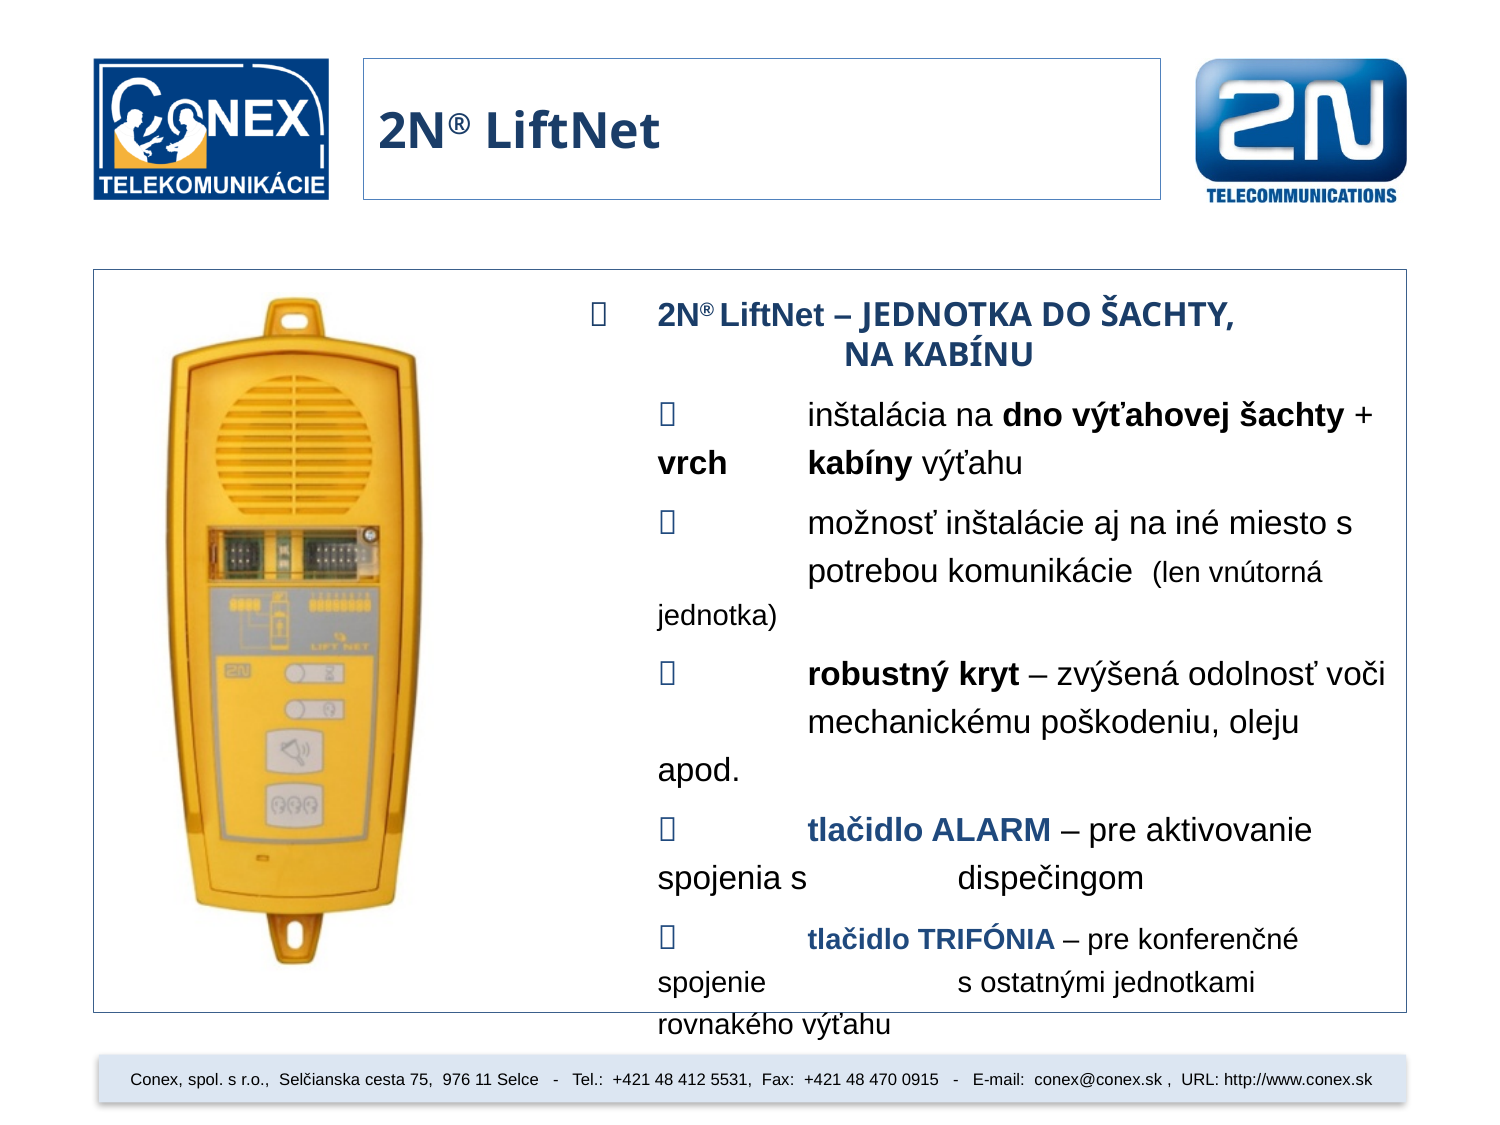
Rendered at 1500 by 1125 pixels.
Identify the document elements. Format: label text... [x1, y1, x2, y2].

title 2N® LiftNet [363, 58, 1161, 200]
text_box [91, 267, 1408, 1015]
text_box  2N® LiftNet – JEDNOTKA DO ŠACHTY, NA KABÍNU  inštalácia na dno výťahovej šachty + vrch kabíny výťahu  možnosť inštalácie aj na iné miesto s potrebou komunikácie (len vnútorná jednotka)  robustný kryt – zvýšená odolnosť voči mechanickému poškodeniu, oleju apod.  tlačidlo ALARM – pre aktivovanie spojenia s dispečingom  tlačidlo TRIFÓNIA – pre konferenčné spojenie s ostatnými jednotkami rovnakého výťahu [574, 269, 1407, 1048]
picture [1195, 58, 1407, 203]
picture [152, 292, 434, 973]
picture [93, 58, 329, 200]
